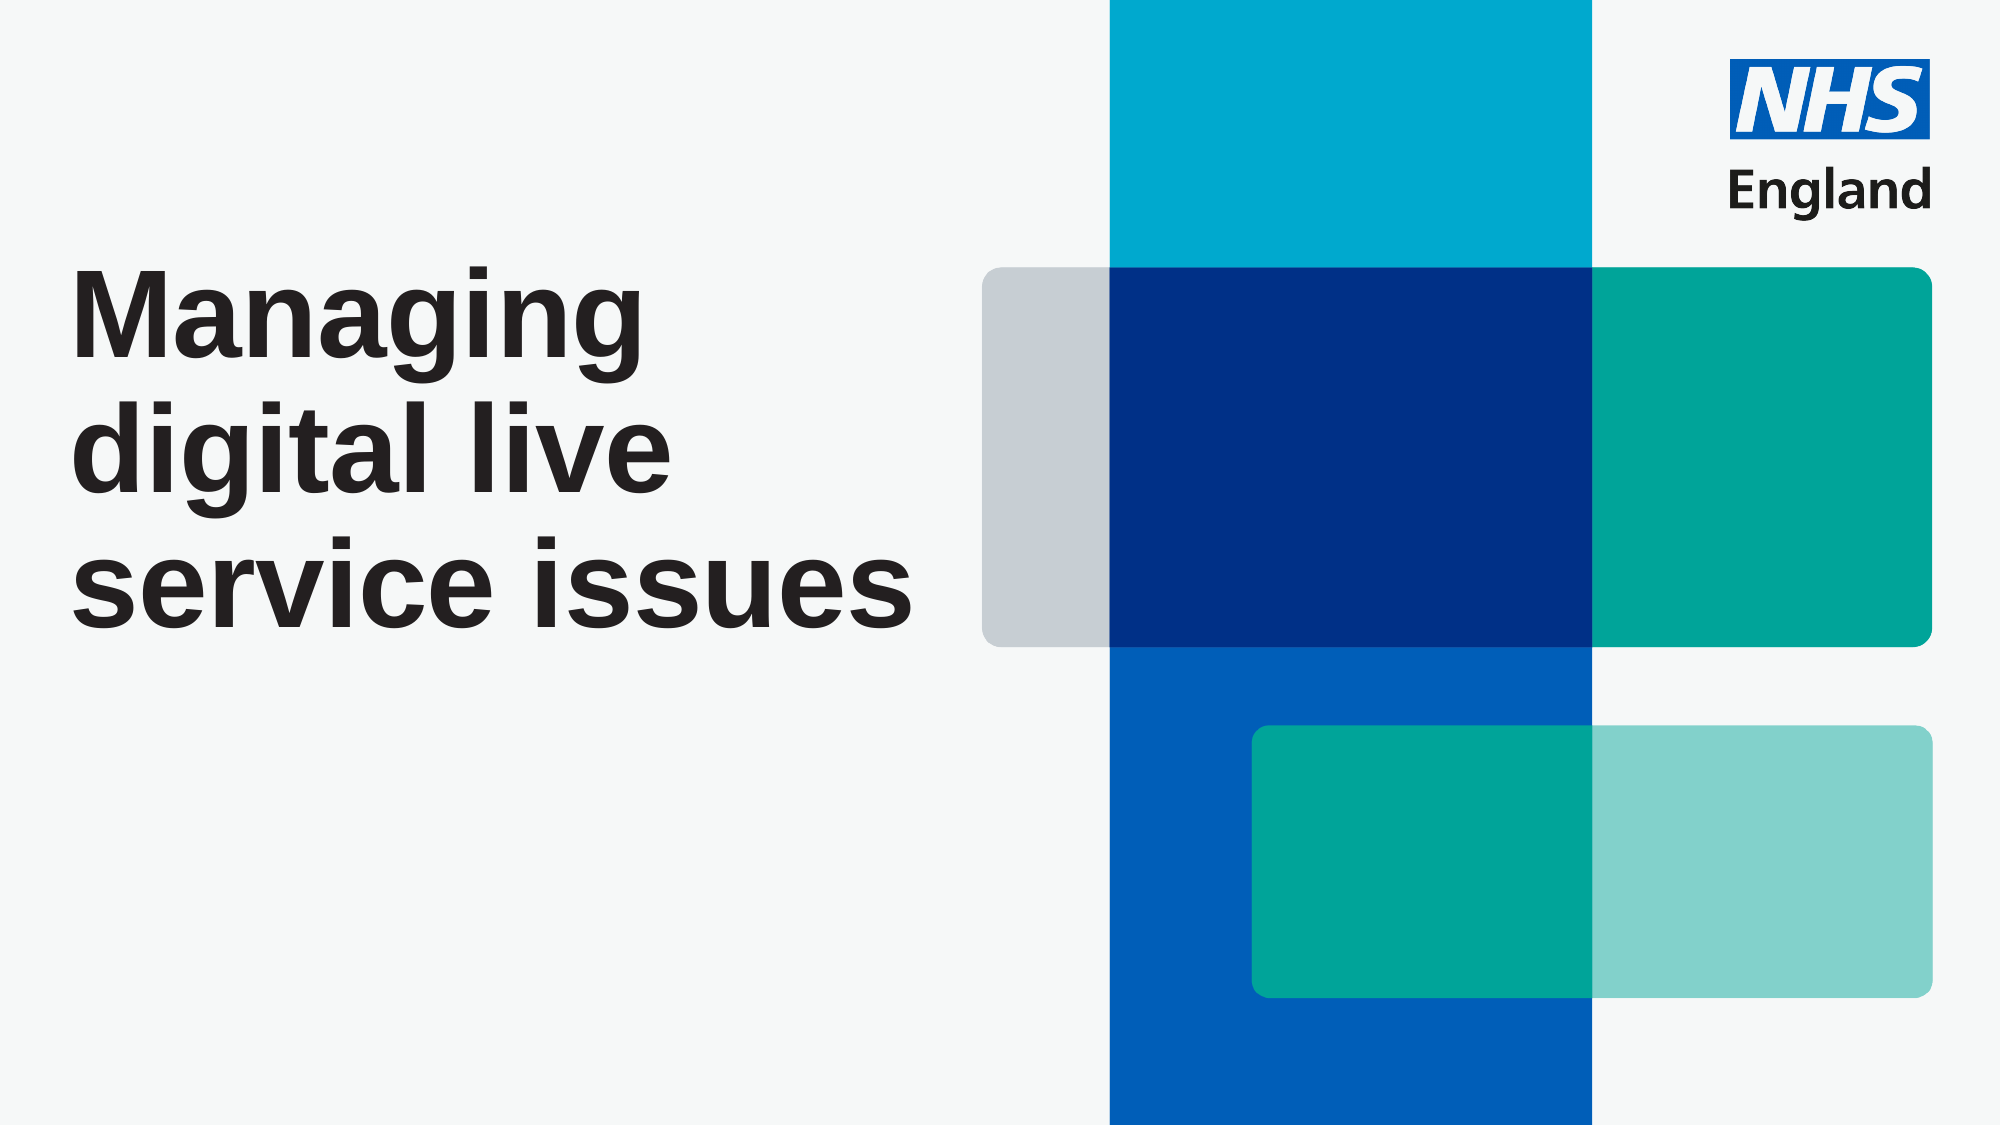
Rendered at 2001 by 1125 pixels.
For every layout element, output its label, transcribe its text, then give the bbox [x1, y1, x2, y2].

picture [382, 0, 2001, 1125]
title Managing digital live service issues [69, 535, 953, 655]
